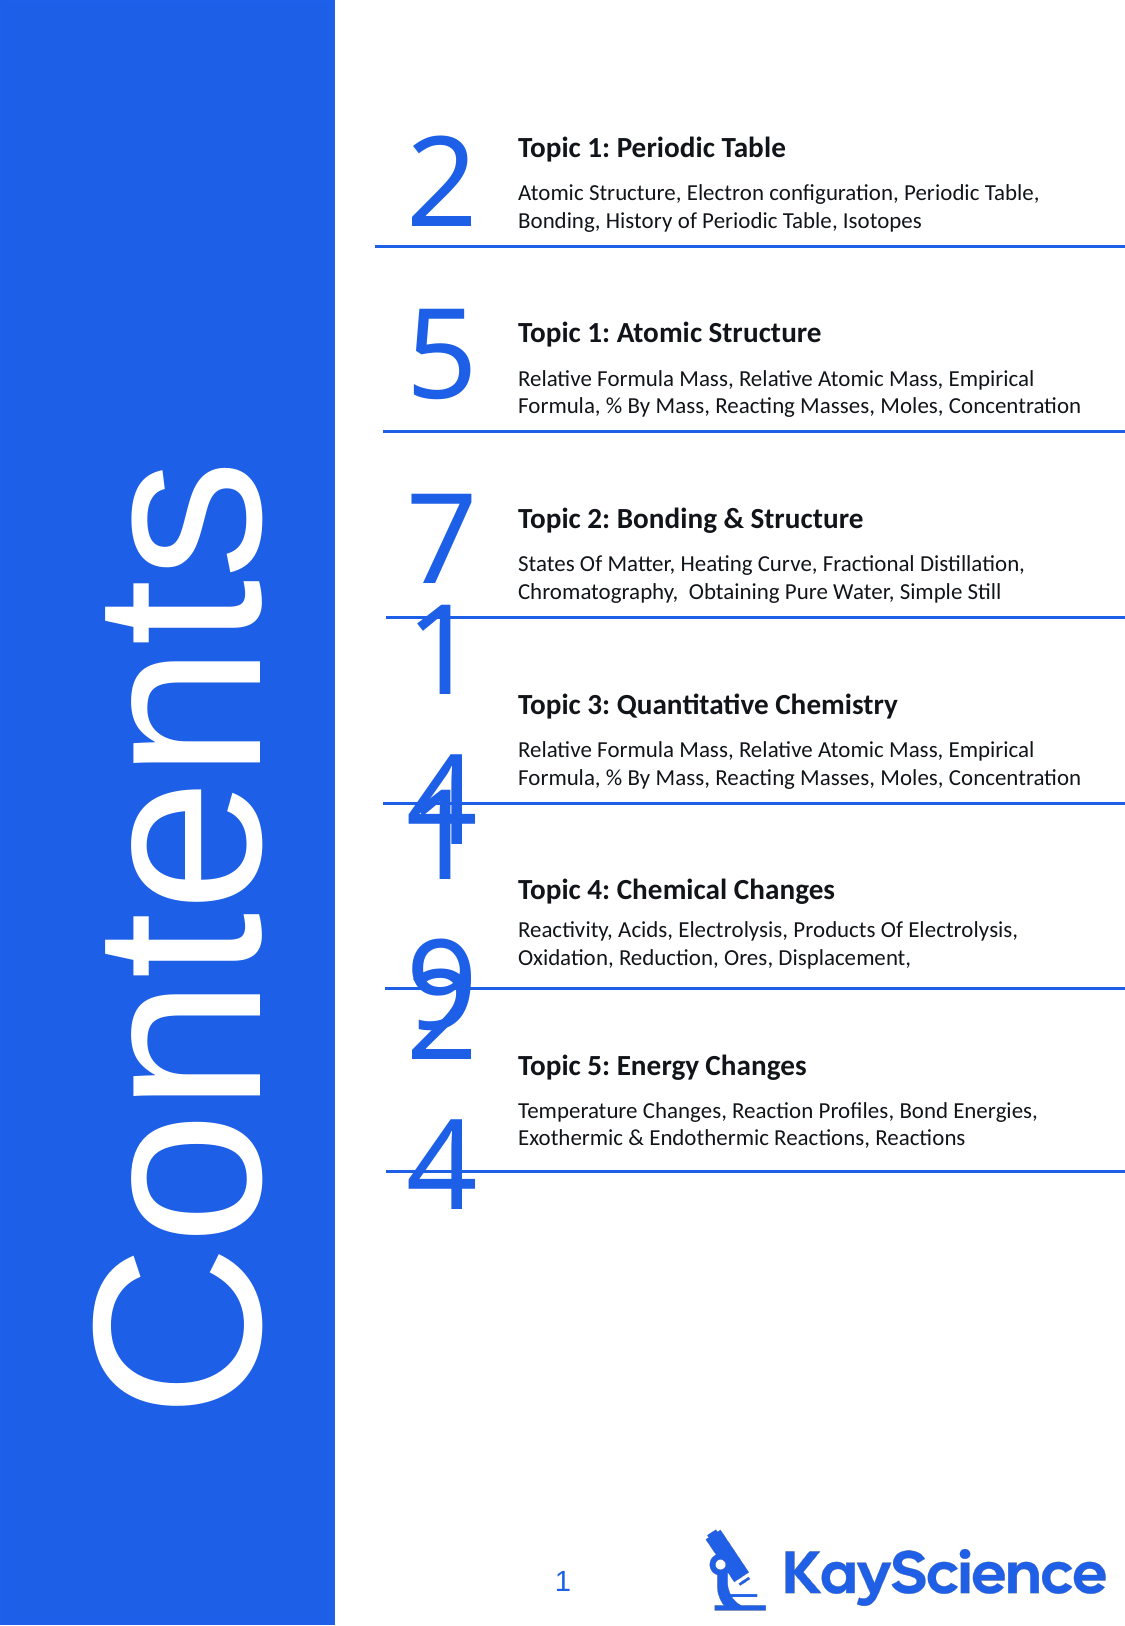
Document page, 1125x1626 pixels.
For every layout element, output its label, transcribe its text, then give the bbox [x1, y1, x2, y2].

text_box Temperature Changes, Reaction Profiles, Bond Energies, Exothermic & Endothermic Reactions, Reactions [501, 1086, 1112, 1160]
text_box Topic 1: Periodic Table [501, 99, 1112, 169]
text_box 24 [362, 1013, 523, 1157]
text_box Relative Formula Mass, Relative Atomic Mass, Empirical Formula, % By Mass, Reacting Masses, Moles, Concentration [501, 725, 1112, 799]
text_box States Of Matter, Heating Curve, Fractional Distillation, Chromatography, Obtaining Pure Water, Simple Still [501, 539, 1125, 613]
text_box Topic 2: Bonding & Structure [501, 470, 1112, 539]
text_box Topic 5: Energy Changes [523, 1017, 1112, 1086]
text_box 7 [362, 462, 523, 606]
text_box Topic 4: Chemical Changes [501, 841, 1112, 905]
picture [687, 1523, 1109, 1618]
text_box Contents [0, 0, 332, 1625]
text_box 5 [362, 276, 523, 420]
text_box 2 [362, 104, 523, 248]
text_box Topic 3: Quantitative Chemistry [501, 655, 1112, 725]
text_box 14 [362, 648, 523, 791]
text_box Topic 1: Atomic Structure [501, 284, 1112, 354]
text_box Relative Formula Mass, Relative Atomic Mass, Empirical Formula, % By Mass, Reacting Masses, Moles, Concentration [501, 354, 1112, 428]
text_box Reactivity, Acids, Electrolysis, Products Of Electrolysis, Oxidation, Reduction, Ores, Displacement, [501, 905, 1112, 979]
text_box 1 [514, 1554, 612, 1605]
text_box 19 [362, 833, 523, 977]
text_box Atomic Structure, Electron configuration, Periodic Table, Bonding, History of Periodic Table, Isotopes [501, 169, 1112, 242]
